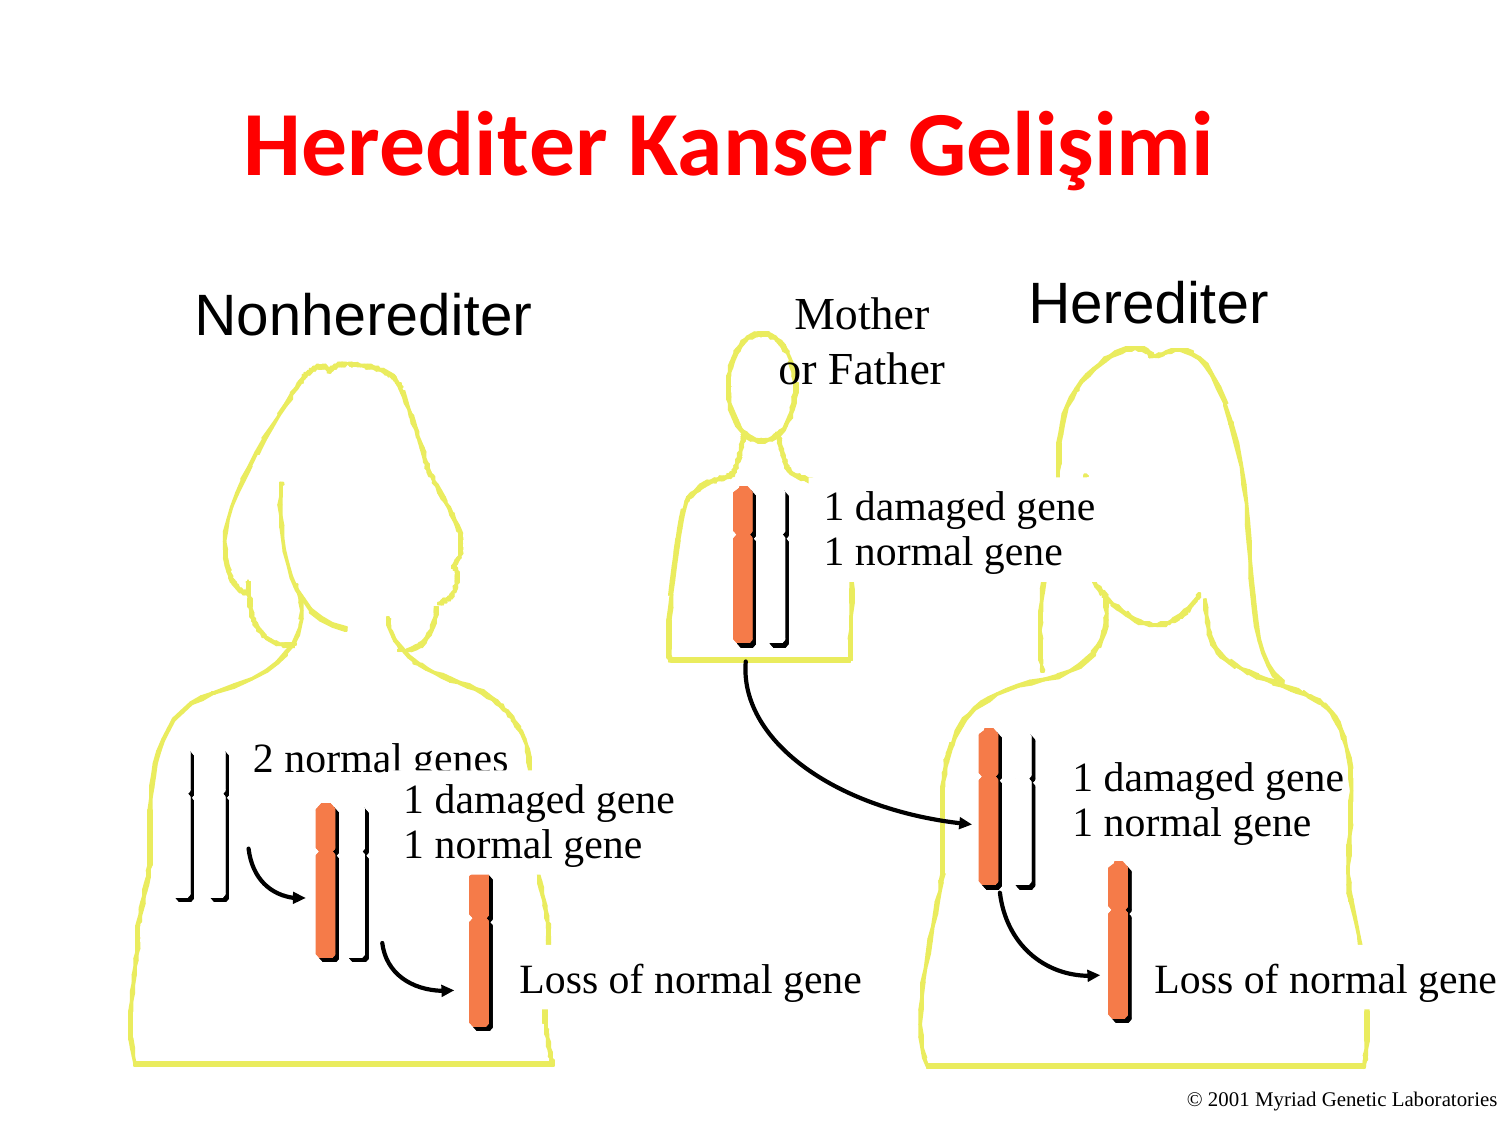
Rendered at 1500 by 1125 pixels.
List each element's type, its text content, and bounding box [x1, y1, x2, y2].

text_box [116, 269, 563, 1075]
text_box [385, 869, 897, 1038]
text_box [251, 770, 713, 969]
text_box © 2001 Myriad Genetic Laboratories [1172, 1077, 1500, 1118]
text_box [738, 671, 1382, 896]
title Herediter Kanser Gelişimi [75, 45, 1425, 233]
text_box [655, 904, 1390, 1077]
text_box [655, 257, 1390, 868]
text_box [1004, 861, 1500, 1029]
